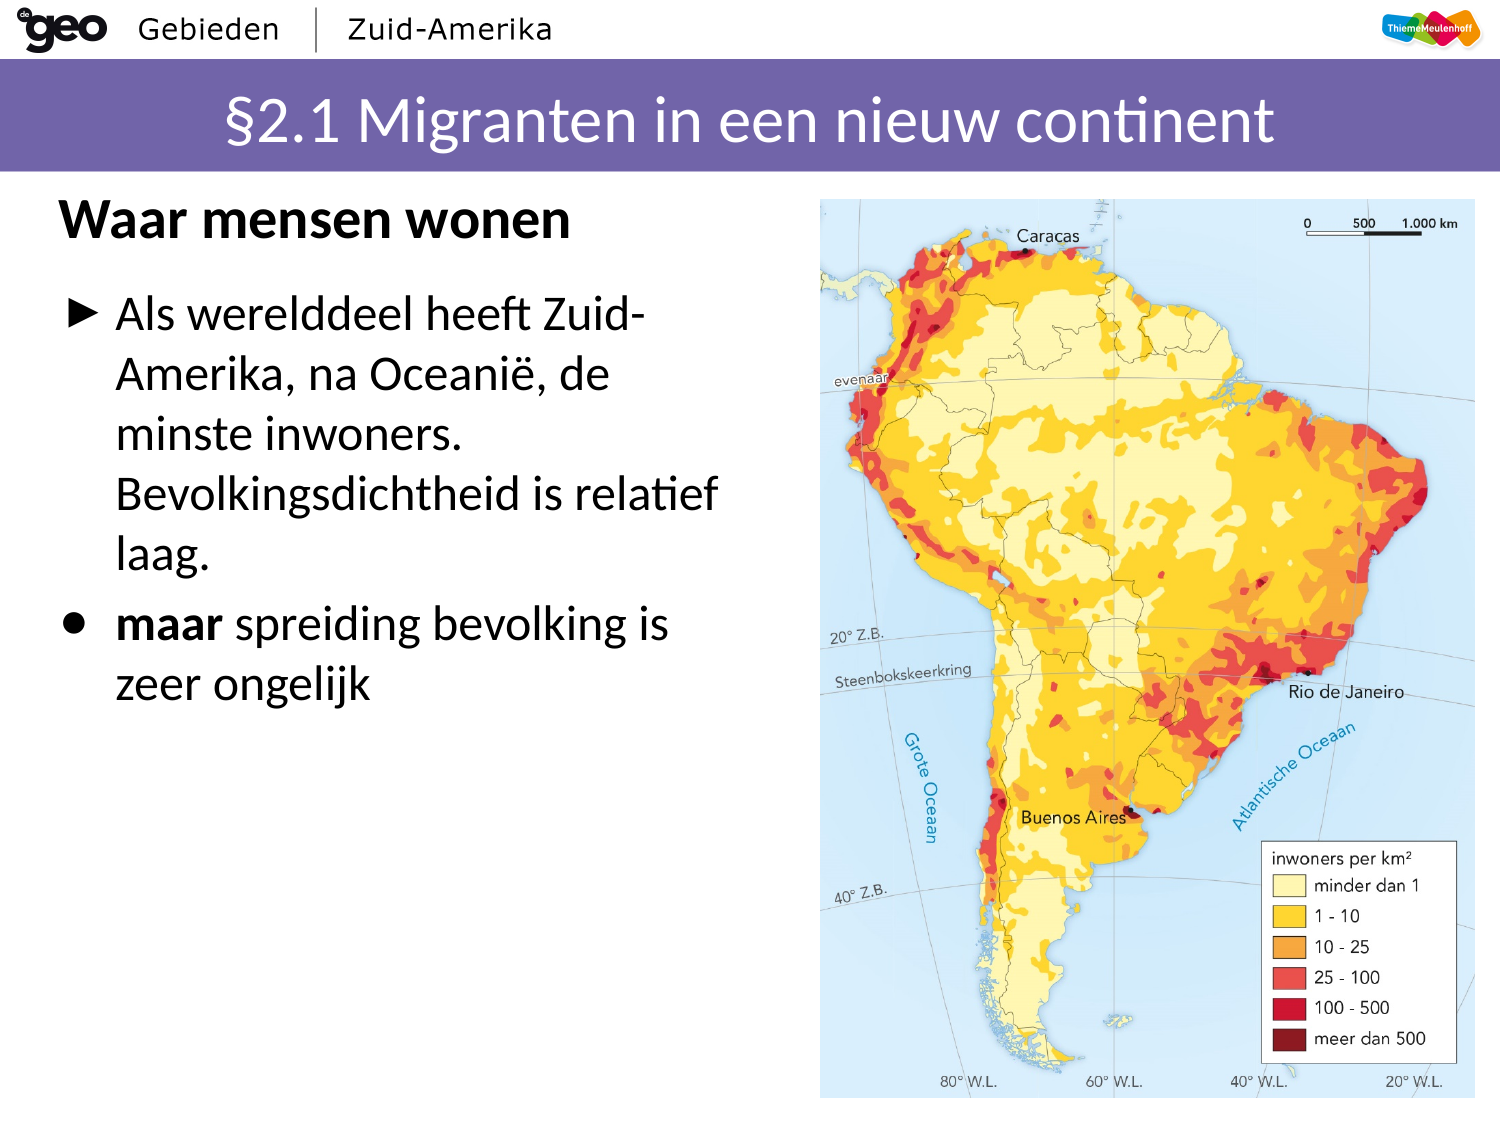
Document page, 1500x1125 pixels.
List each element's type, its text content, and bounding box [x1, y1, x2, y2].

picture [0, 0, 1500, 61]
picture [774, 173, 1500, 1125]
list Waar mensen wonen Als werelddeel heeft Zuid-Amerika, na Oceanië, de minste inwoners. Bevolkingsdichtheid is relatief laag. maar spreiding bevolking is zeer ongelijk [0, 172, 774, 1125]
title §2.1 Migranten in een nieuw continent [0, 61, 1500, 173]
